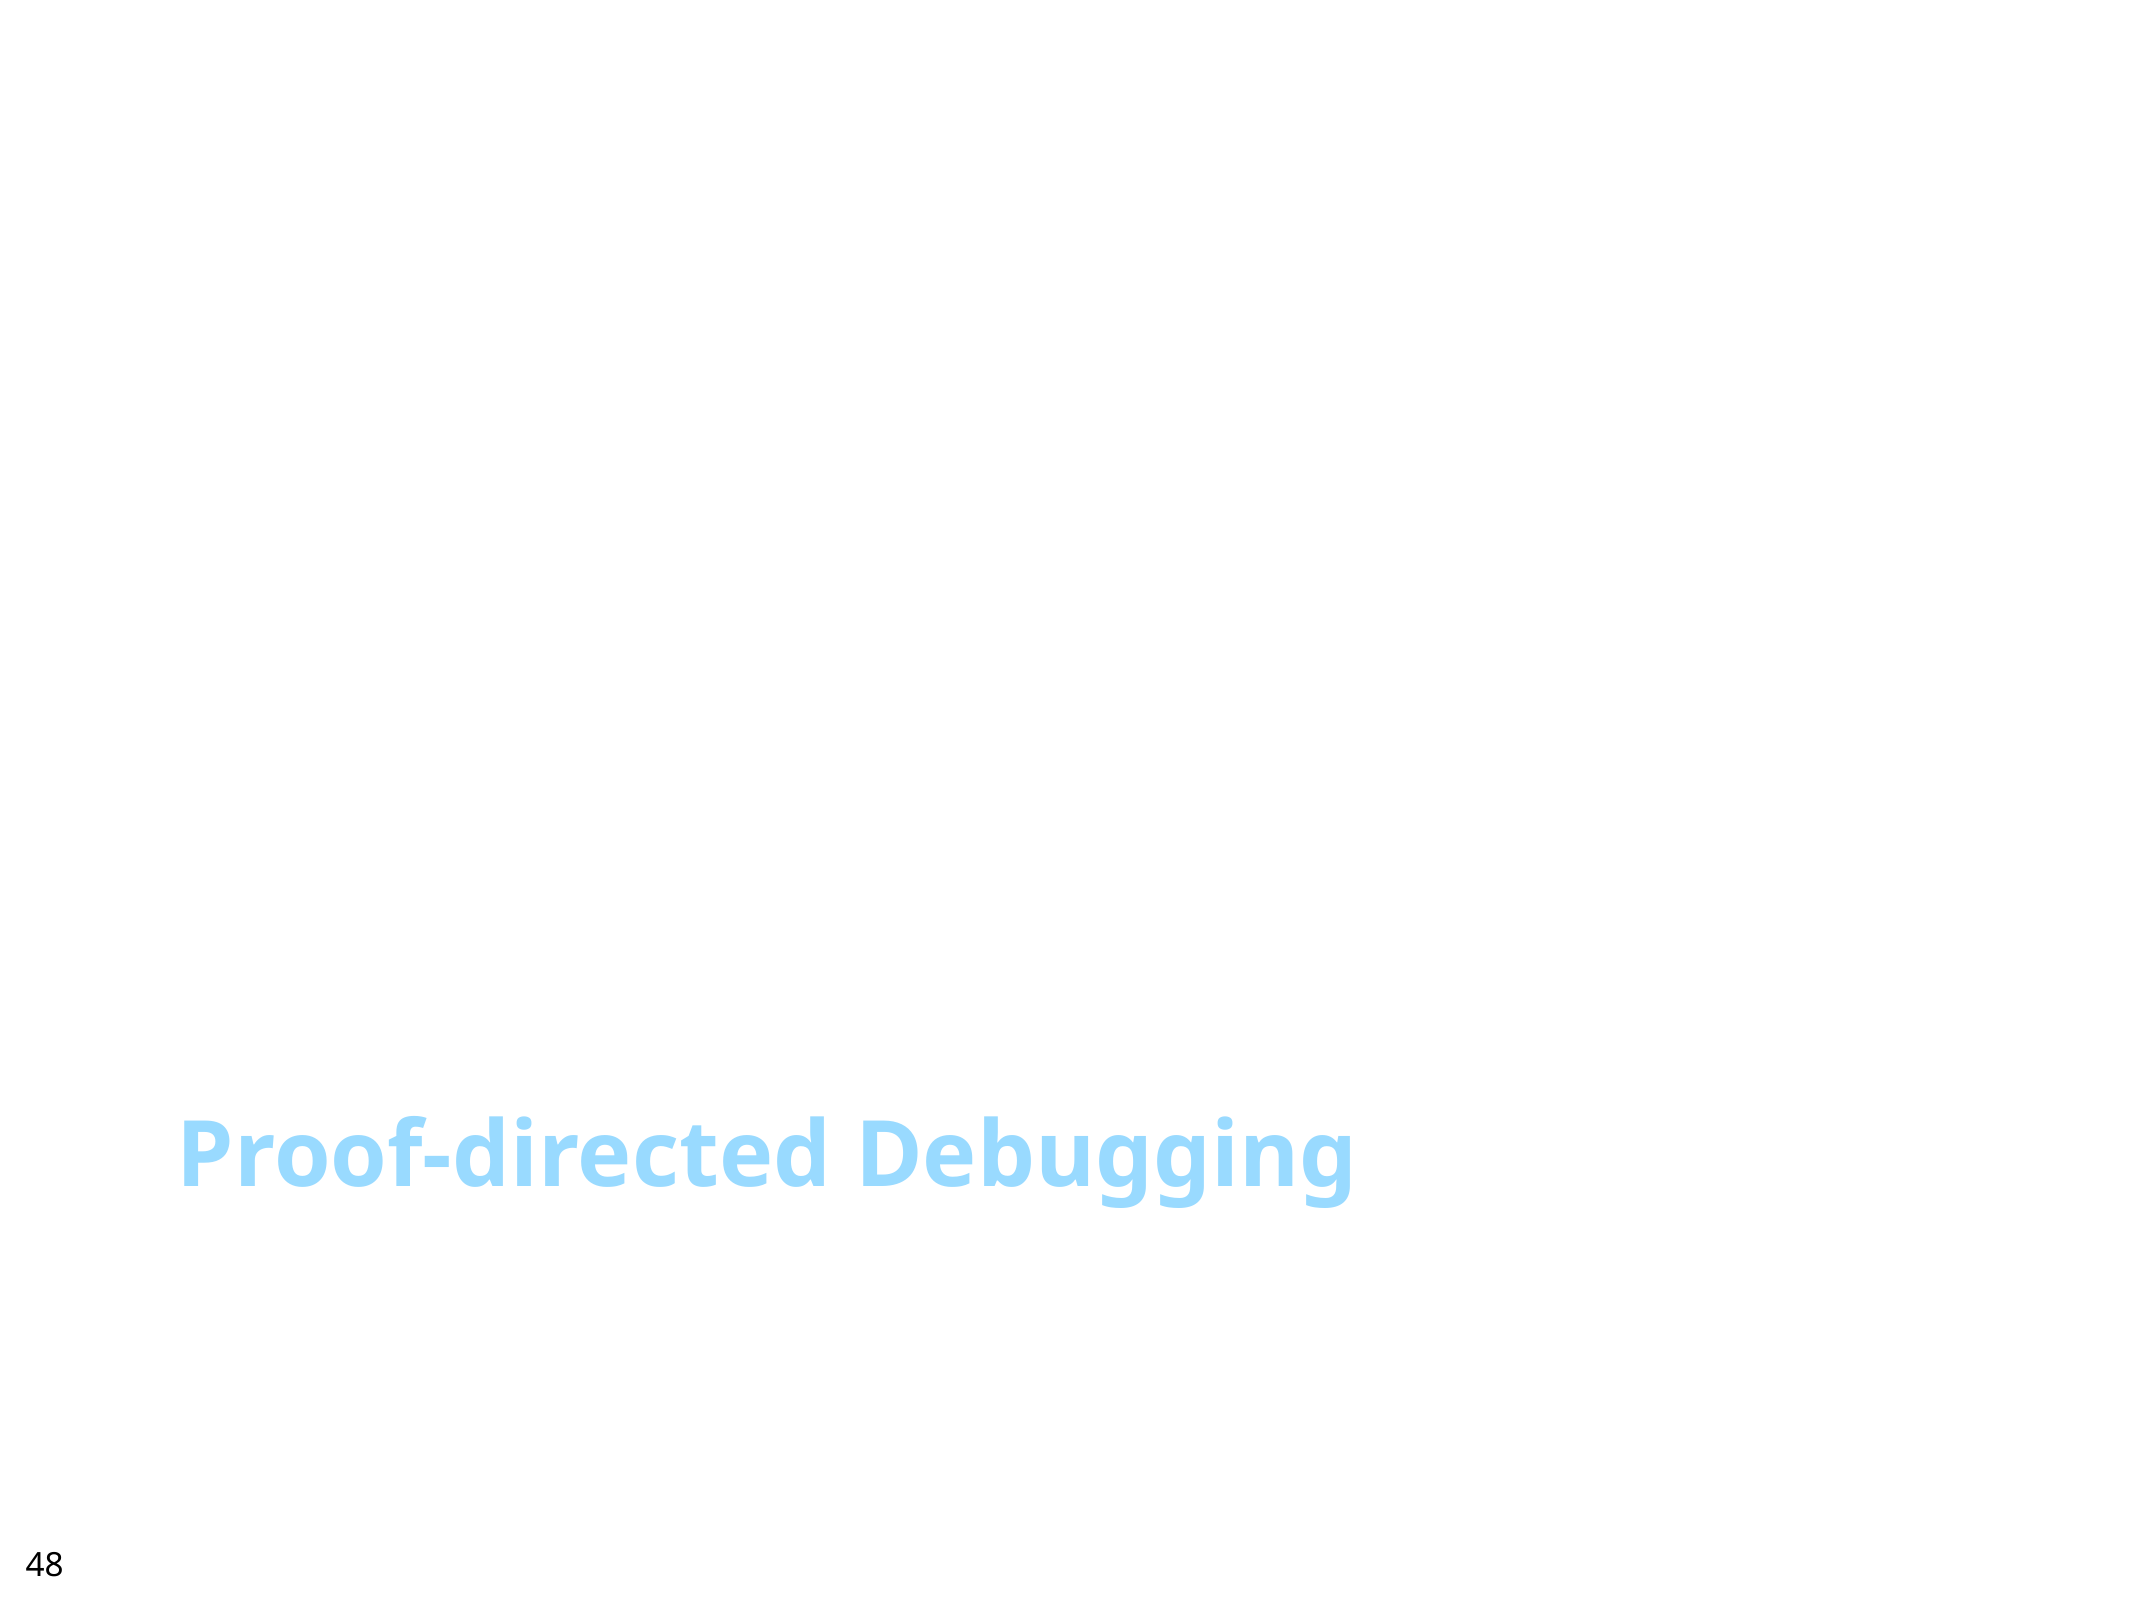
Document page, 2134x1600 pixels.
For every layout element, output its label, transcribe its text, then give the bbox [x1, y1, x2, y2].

slide_number 47 [16, 1533, 74, 1588]
list Proof-directed Debugging [167, 974, 1983, 1326]
